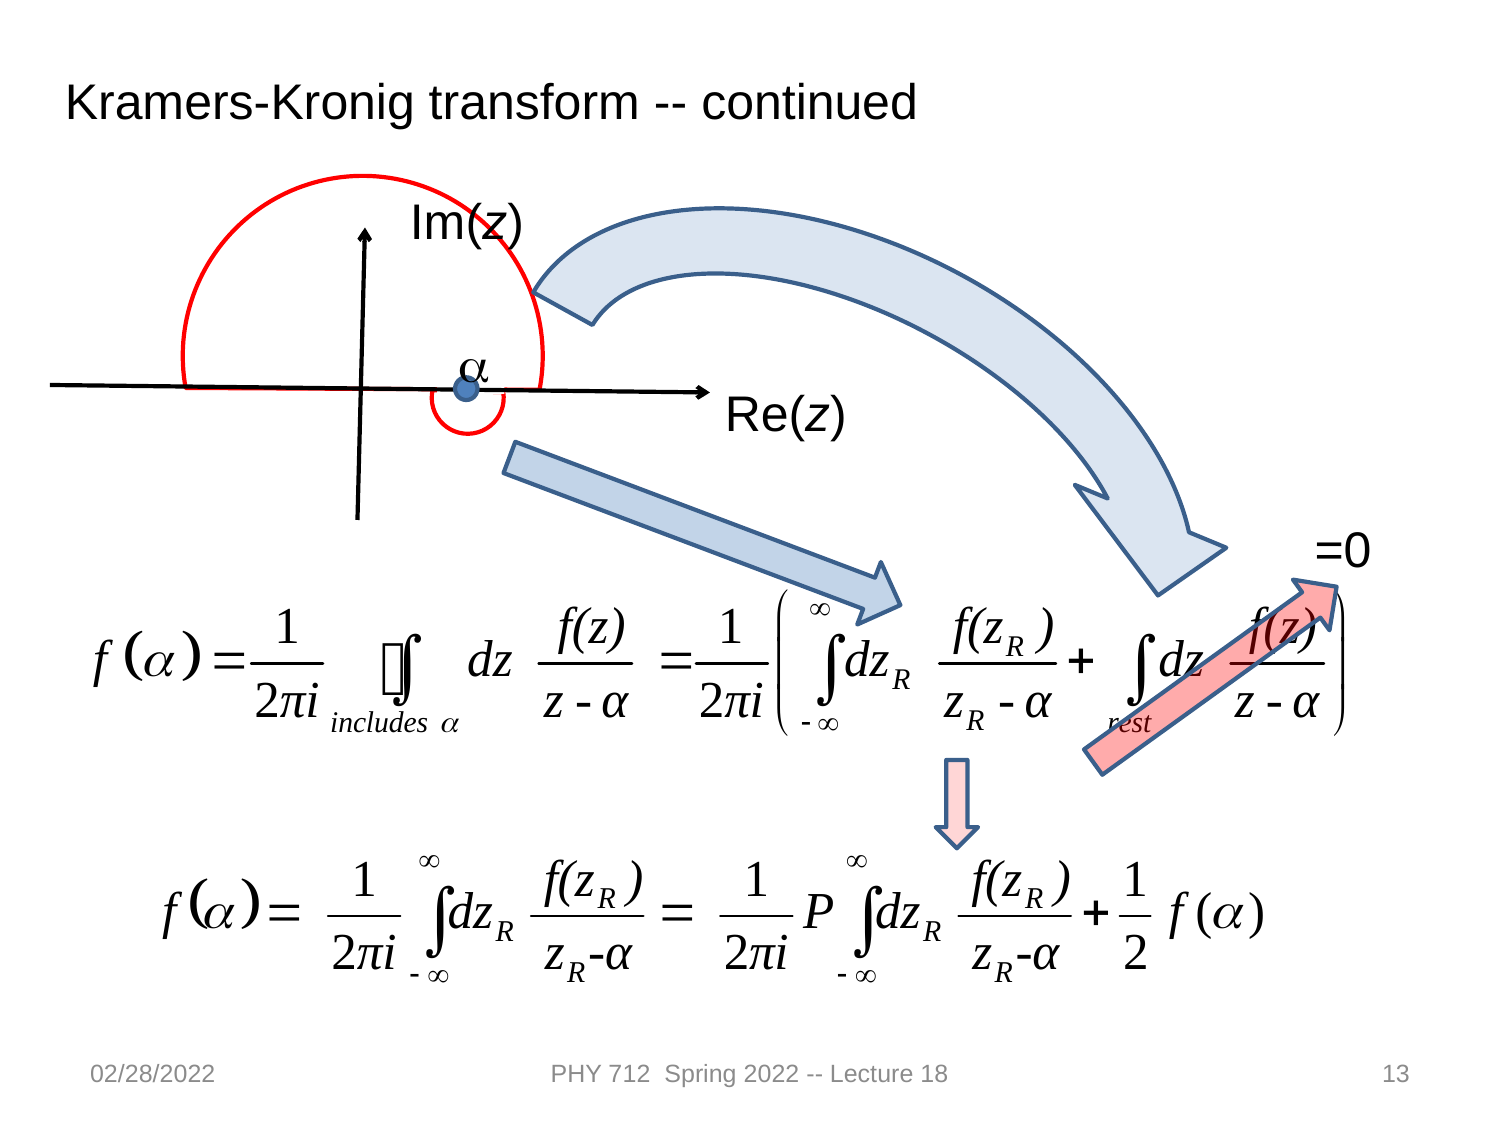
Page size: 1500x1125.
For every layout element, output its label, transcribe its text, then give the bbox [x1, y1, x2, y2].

text_box Kramers-Kronig transform -- continued [49, 62, 1413, 138]
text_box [144, 833, 1330, 994]
text_box [685, 544, 891, 579]
text_box [933, 757, 981, 832]
text_box [929, 256, 1185, 508]
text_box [1064, 510, 1438, 706]
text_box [49, 175, 926, 537]
slide_number 13 [1074, 1042, 1425, 1103]
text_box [75, 581, 1423, 746]
footer PHY 712 Spring 2022 -- Lecture 18 [512, 1042, 988, 1103]
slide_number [75, 1042, 425, 1103]
